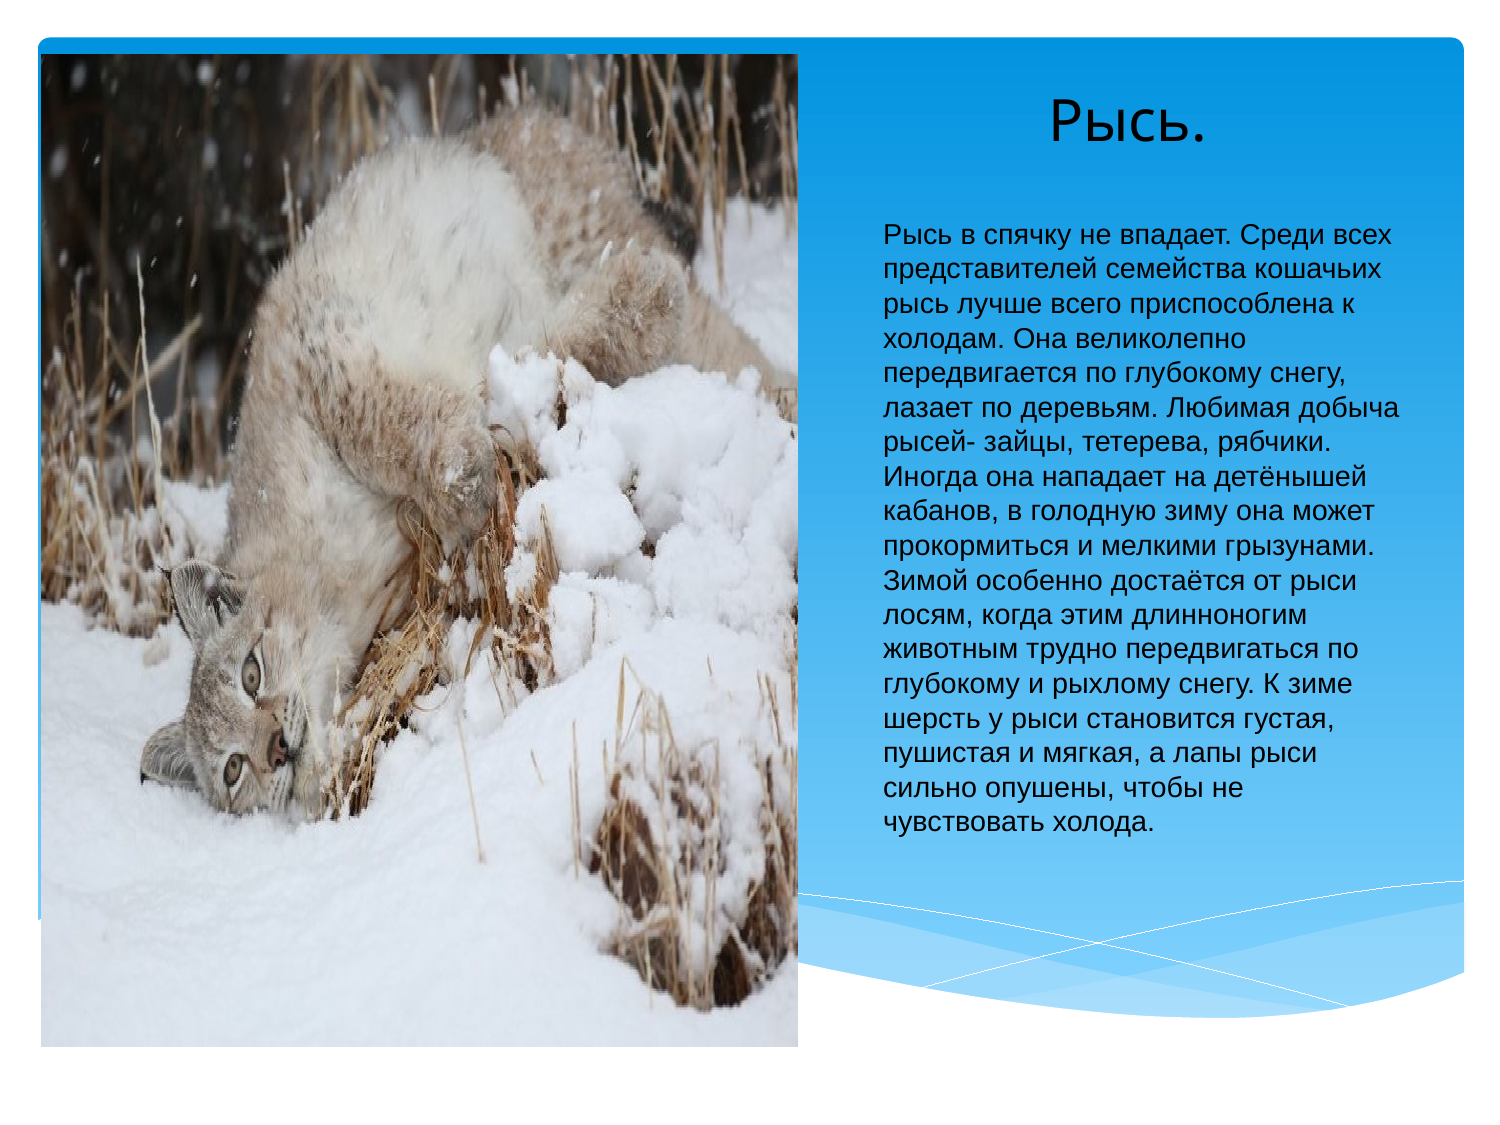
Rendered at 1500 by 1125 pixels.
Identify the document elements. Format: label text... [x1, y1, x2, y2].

title Рысь. [1033, 55, 1425, 161]
list Рысь в спячку не впадает. Среди всех представителей семейства кошачьих рысь лучше всего приспособлена к холодам. Она великолепно передвигается по глубокому снегу, лазает по деревьям. Любимая добыча рысей- зайцы, тетерева, рябчики. Иногда она нападает на детёнышей кабанов, в голодную зиму она может прокормиться и мелкими грызунами. Зимой особенно достаётся от рыси лосям, когда этим длинноногим животным трудно передвигаться по глубокому и рыхлому снегу. К зиме шерсть у рыси становится густая, пушистая и мягкая, а лапы рыси сильно опушены, чтобы не чувствовать холода. [868, 208, 1425, 855]
picture [41, 55, 798, 1047]
